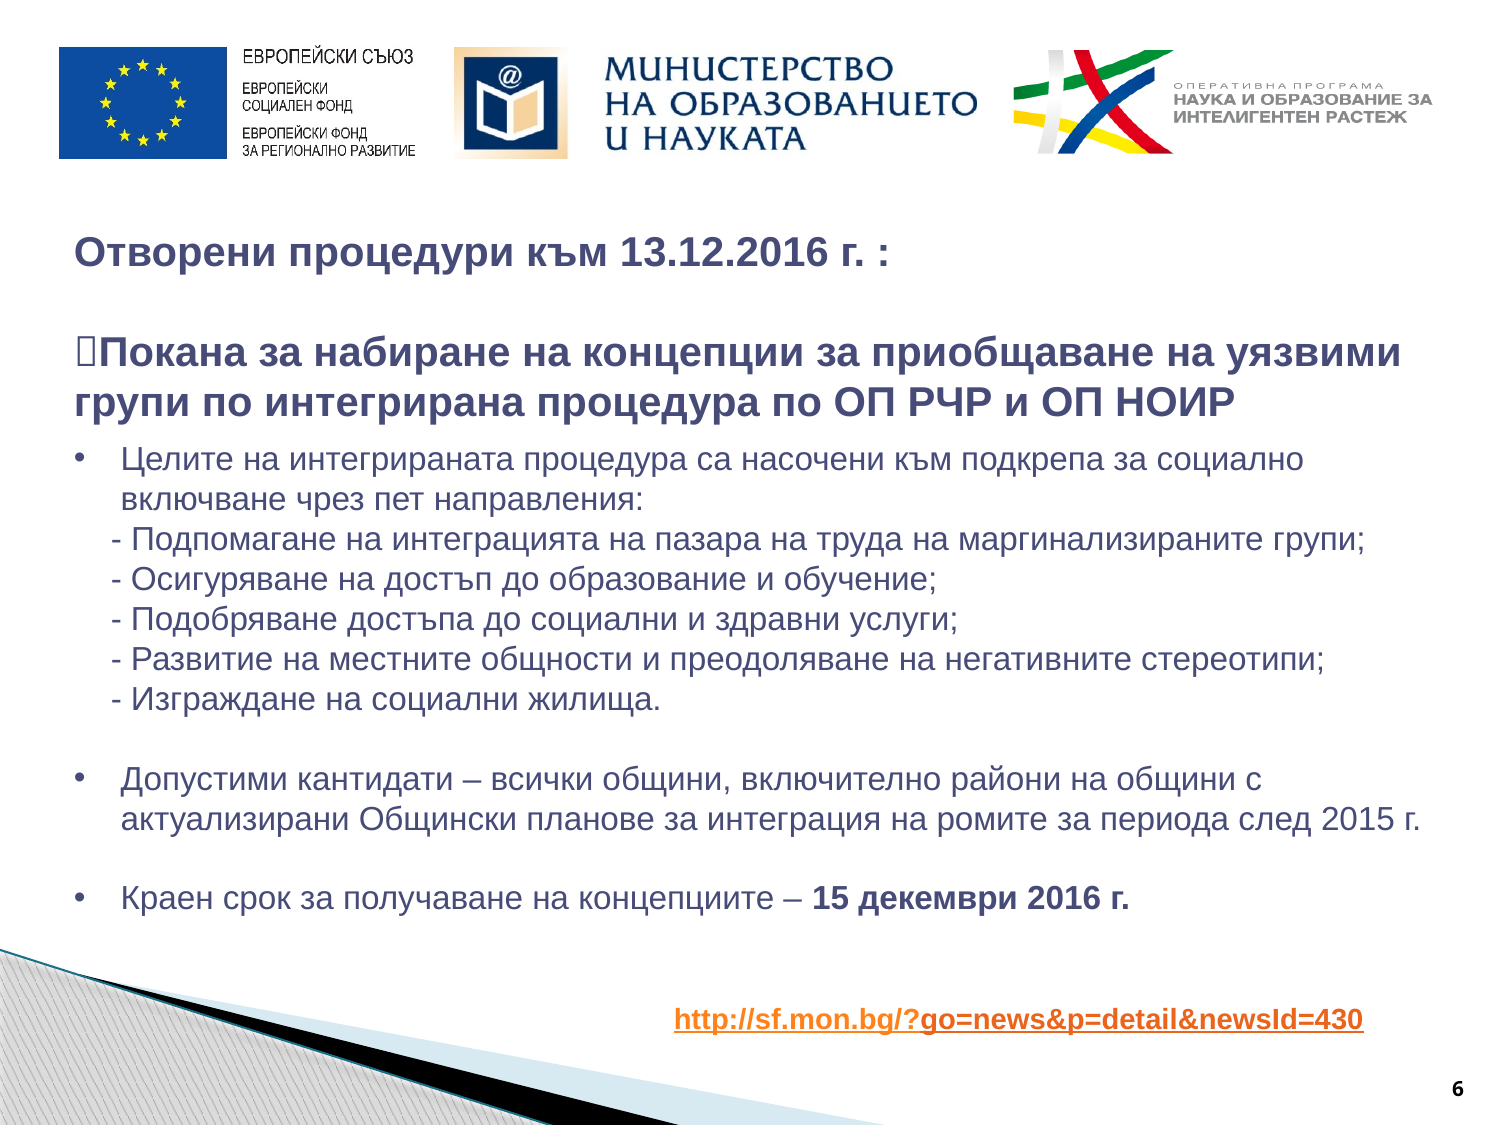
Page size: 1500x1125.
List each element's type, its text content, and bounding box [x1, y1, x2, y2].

picture [58, 45, 415, 159]
picture [454, 46, 977, 160]
slide_number 6 [1418, 1051, 1479, 1112]
text_box Отворени процедури към 13.12.2016 г. : Покана за набиране на концепции за приобщаване на уязвими групи по интегрирана процедура по ОП РЧР и ОП НОИР Целите на интегрираната процедура са насочени към подкрепа за социално включване чрез пет направления: - Подпомагане на интеграцията на пазара на труда на маргинализираните групи; - Осигуряване на достъп до образование и обучение; - Подобряване достъпа до социални и здравни услуги; - Развитие на местните общности и преодоляване на негативните стереотипи; - Изграждане на социални жилища. Допустими кантидати – всички общини, включително райони на общини с актуализирани Общински планове за интеграция на ромите за периода след 2015 г. Краен срок за получаване на концепциите – 15 декември 2016 г. http://sf.mon.bg/?go=news&p=detail&newsId=430 [58, 172, 1471, 1125]
picture [1009, 45, 1439, 158]
